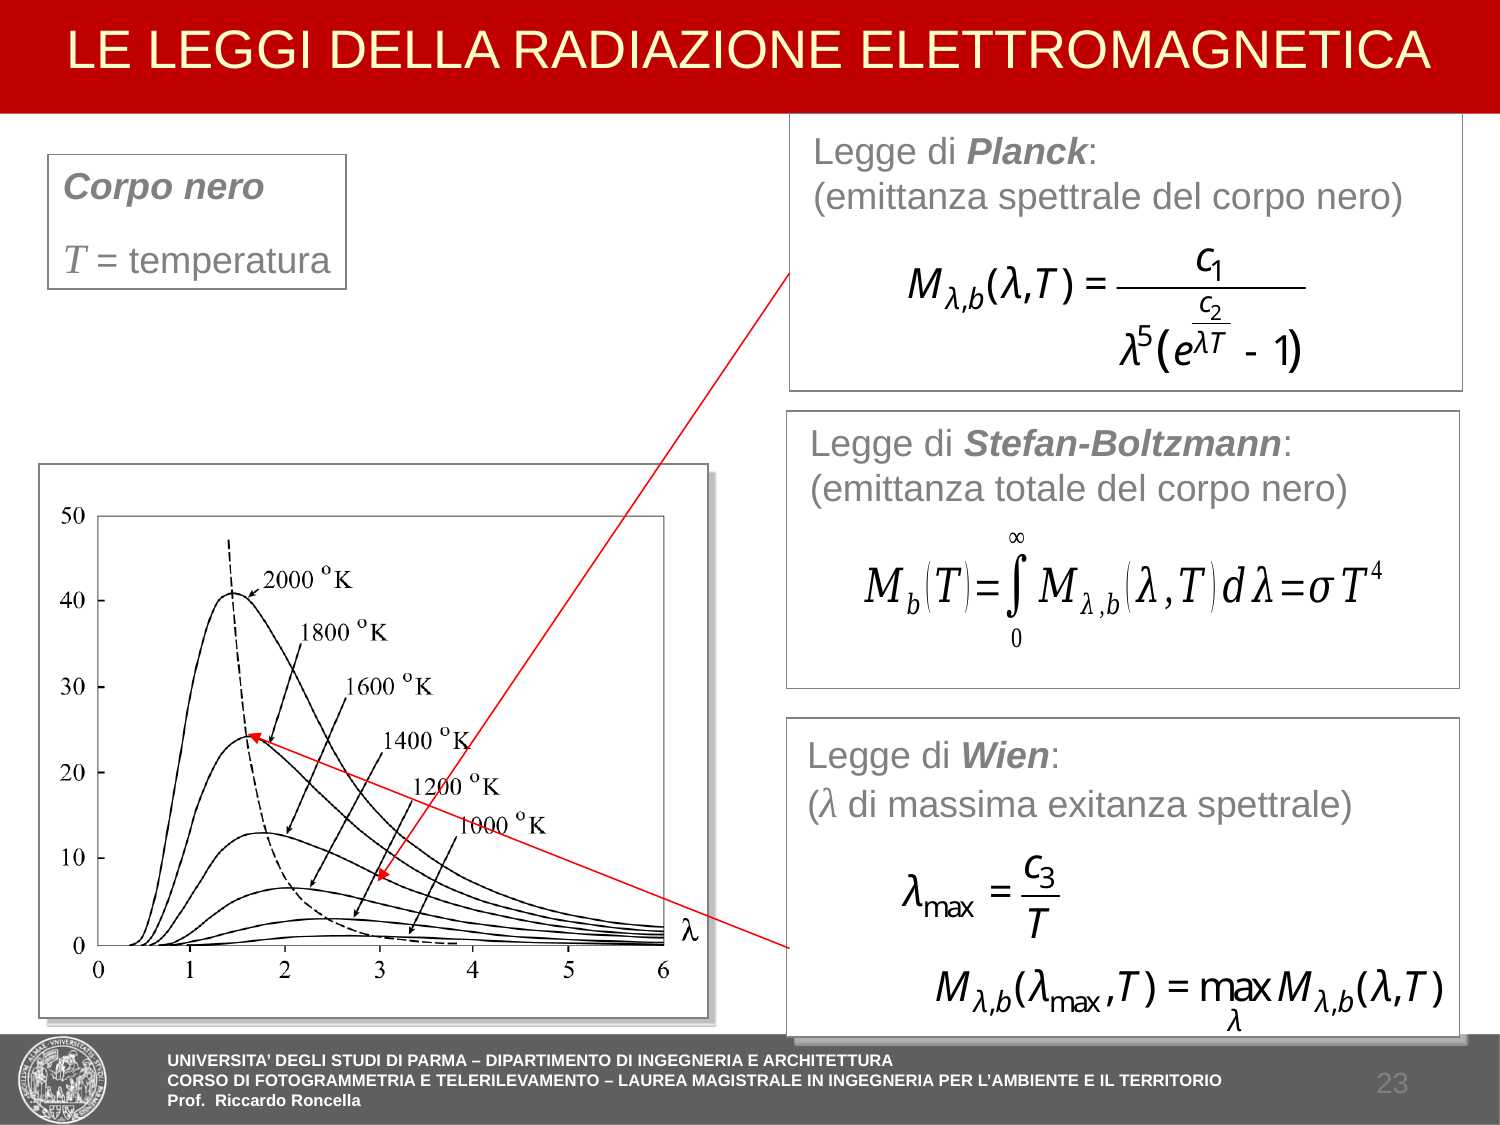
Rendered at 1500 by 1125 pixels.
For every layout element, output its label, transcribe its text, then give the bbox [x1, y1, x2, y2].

text_box Corpo nero T = temperatura [48, 154, 346, 290]
text_box Legge di Stefan-Boltzmann: (emittanza totale del corpo nero) [795, 411, 1364, 517]
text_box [894, 839, 1071, 949]
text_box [897, 231, 1315, 391]
picture [39, 464, 708, 1018]
text_box [786, 410, 1460, 689]
text_box Legge di Wien: (λ di massima exitanza spettrale) [792, 723, 1369, 834]
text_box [925, 959, 1455, 1044]
picture [17, 1035, 108, 1125]
text_box Legge di Planck: (emittanza spettrale del corpo nero) [798, 120, 1419, 225]
slide_number 22 [1361, 1057, 1494, 1100]
text_box [789, 113, 1463, 392]
title LE LEGGI DELLA RADIAZIONE ELETTROMAGNETICA [17, 7, 1483, 100]
text_box [786, 717, 1460, 1037]
